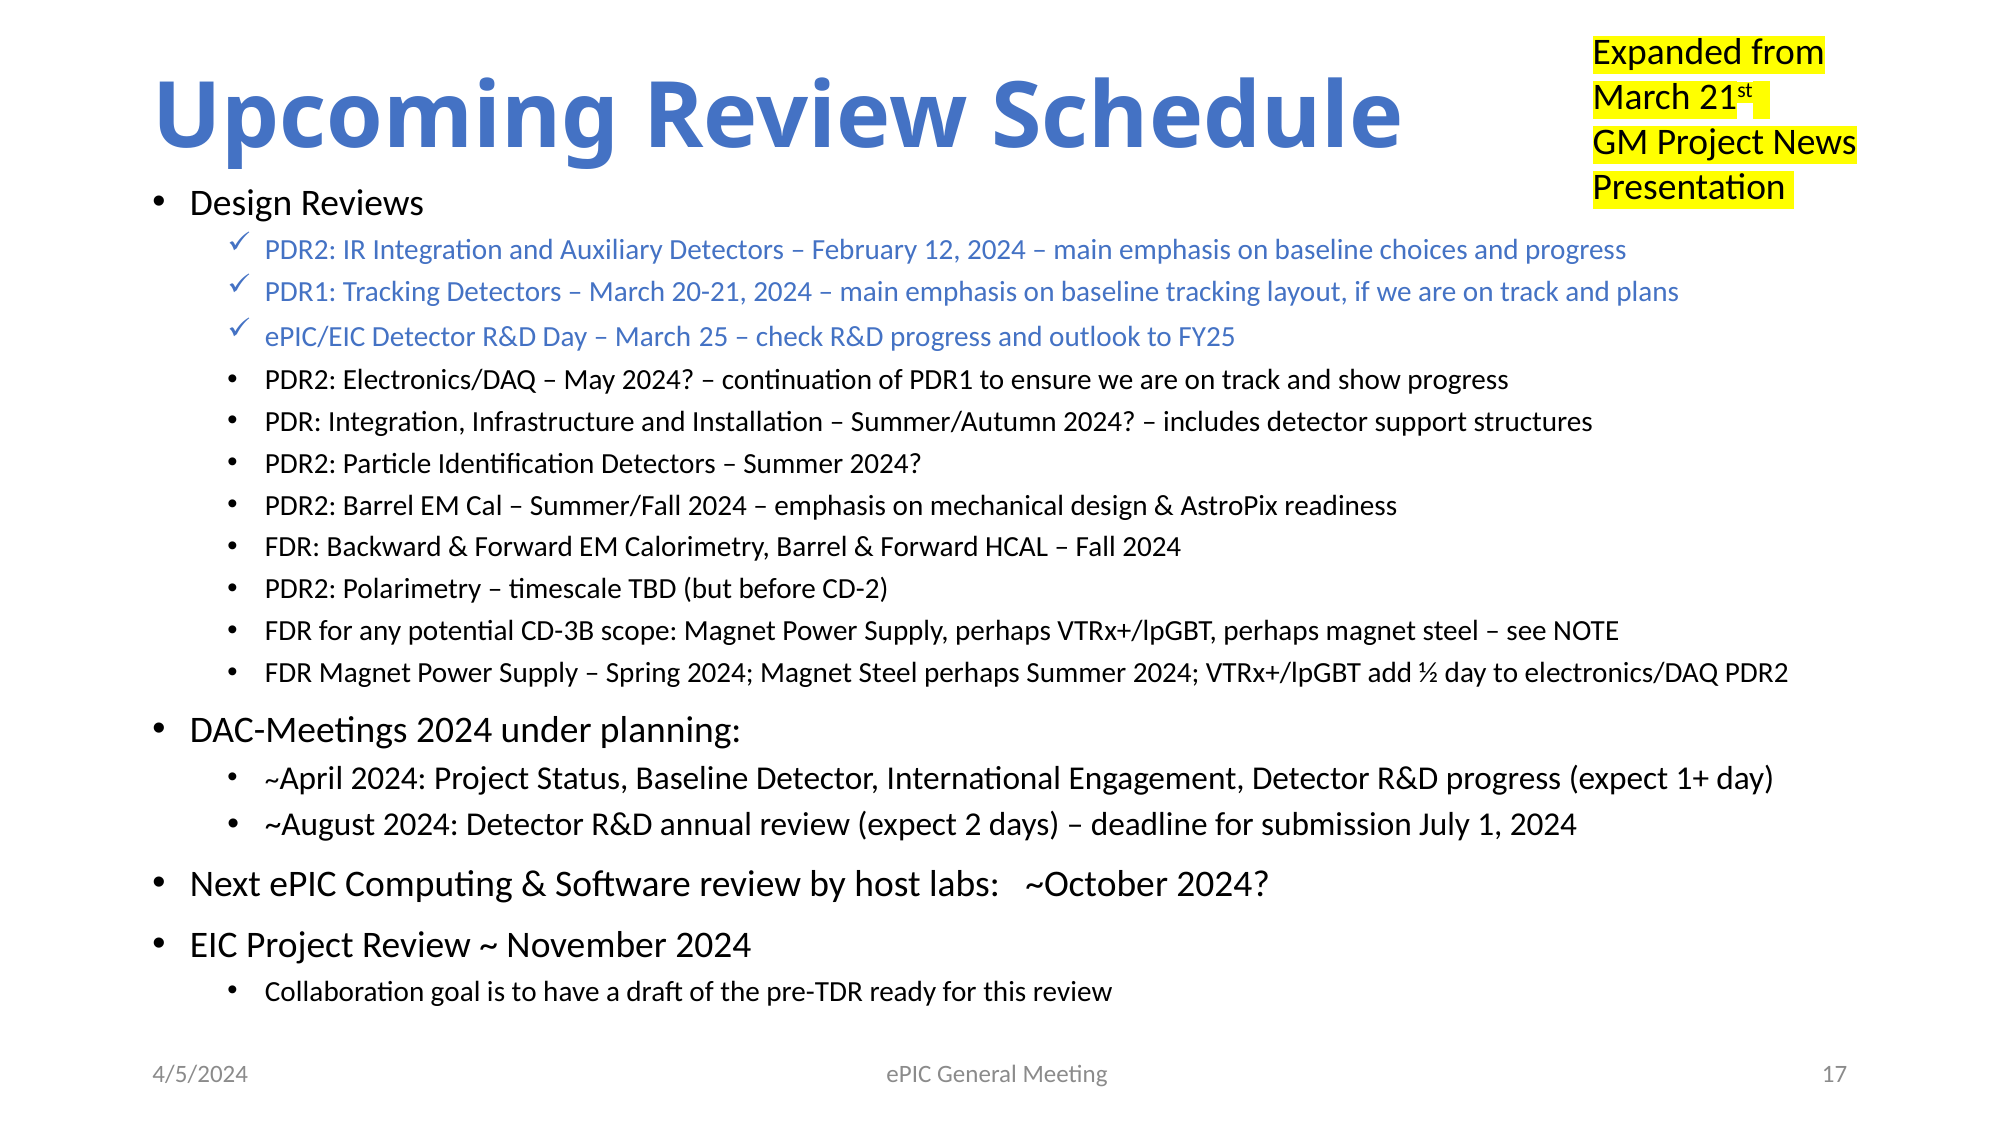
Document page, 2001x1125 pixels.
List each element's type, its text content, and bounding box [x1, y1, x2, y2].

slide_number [137, 1042, 588, 1103]
slide_number 17 [1412, 1042, 1863, 1103]
text_box Expanded from March 21st GM Project News Presentation [1578, 19, 1920, 214]
title Upcoming Review Schedule [137, 59, 1578, 175]
footer ePIC General Meeting [662, 1042, 1338, 1103]
list Design Reviews PDR2: IR Integration and Auxiliary Detectors – February 12, 2024 – main emphasis on baseline choices and progress PDR1: Tracking Detectors – March 20-21, 2024 – main emphasis on baseline tracking layout, if we are on track and plans ePIC/EIC Detector R&D Day – March 25 – check R&D progress and outlook to FY25 PDR2: Electronics/DAQ – May 2024? – continuation of PDR1 to ensure we are on track and show progress PDR: Integration, Infrastructure and Installation – Summer/Autumn 2024? – includes detector support structures PDR2: Particle Identification Detectors – Summer 2024? PDR2: Barrel EM Cal – Summer/Fall 2024 – emphasis on mechanical design & AstroPix readiness FDR: Backward & Forward EM Calorimetry, Barrel & Forward HCAL – Fall 2024 PDR2: Polarimetry – timescale TBD (but before CD-2) FDR for any potential CD-3B scope: Magnet Power Supply, perhaps VTRx+/lpGBT, perhaps magnet steel – see NOTE FDR Magnet Power Supply – Spring 2024; Magnet Steel perhaps Summer 2024; VTRx+/lpGBT add ½ day to electronics/DAQ PDR2 DAC-Meetings 2024 under planning: ~April 2024: Project Status, Baseline Detector, International Engagement, Detector R&D progress (expect 1+ day) ~August 2024: Detector R&D annual review (expect 2 days) – deadline for submission July 1, 2024 Next ePIC Computing & Software review by host labs: ~October 2024? EIC Project Review ~ November 2024 Collaboration goal is to have a draft of the pre-TDR ready for this review [137, 175, 1920, 1066]
